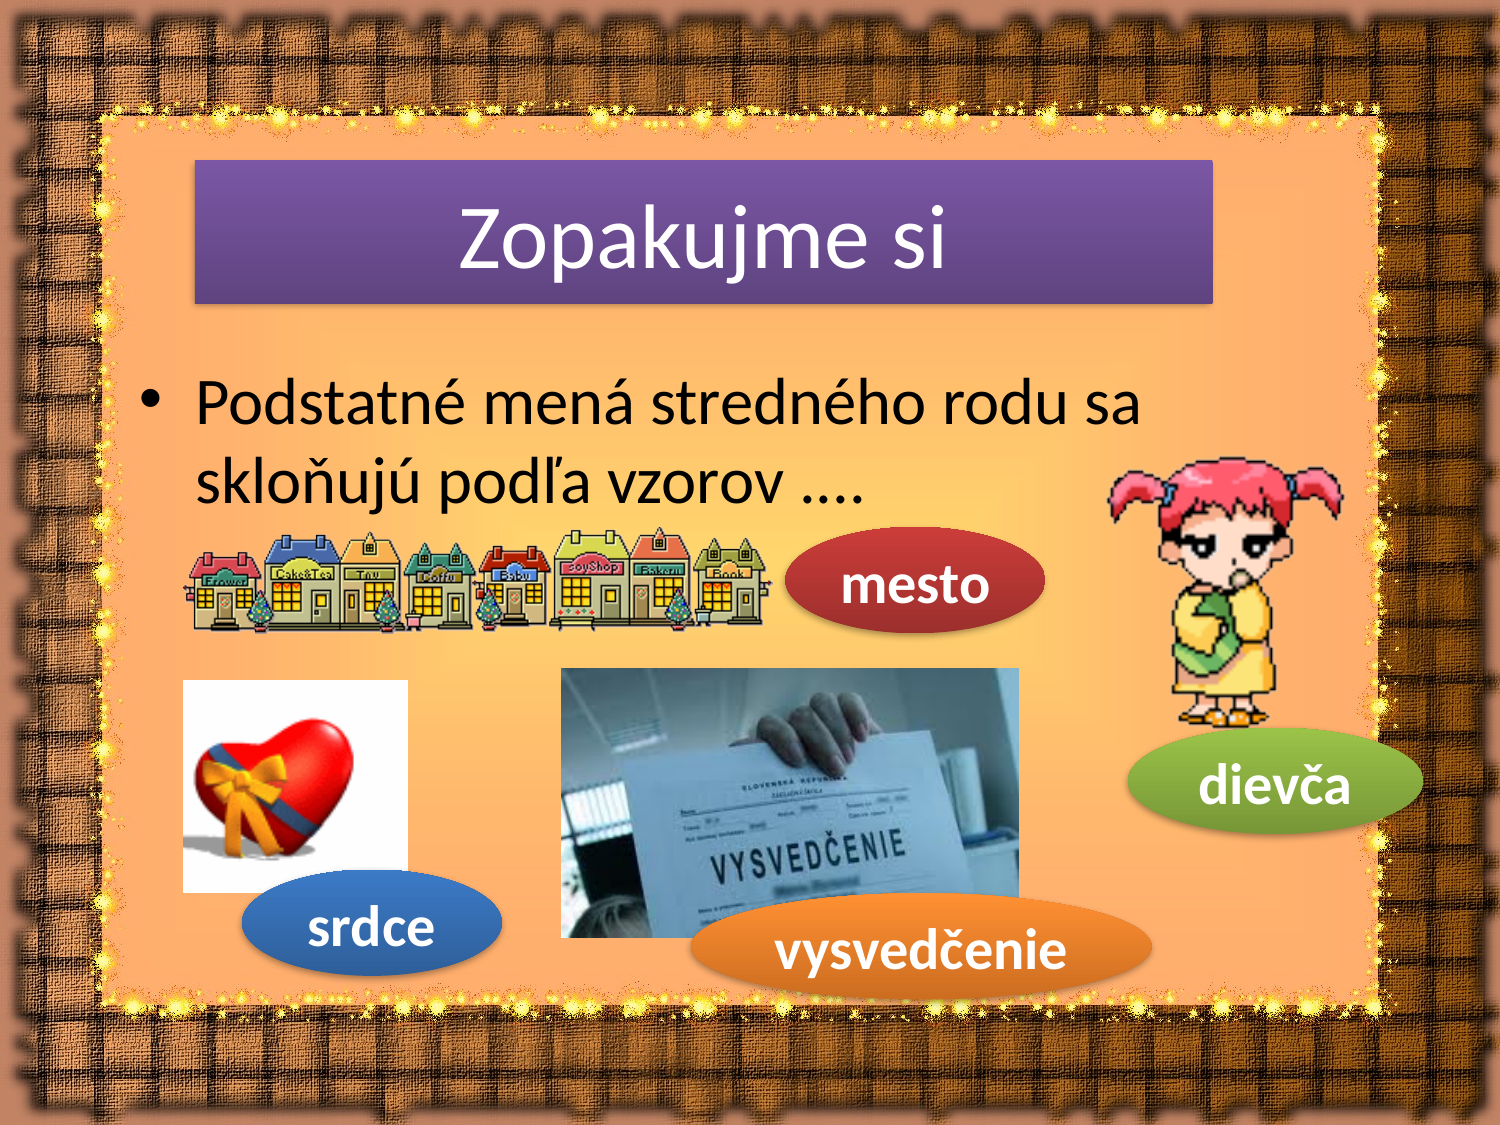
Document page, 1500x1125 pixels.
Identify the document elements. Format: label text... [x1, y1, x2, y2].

text_box dievča [1128, 737, 1424, 835]
text_box srdce [242, 872, 502, 976]
list Podstatné mená stredného rodu sa skloňujú podľa vzorov .... [123, 349, 1329, 563]
picture [0, 0, 1500, 1125]
text_box mesto [785, 527, 1028, 634]
text_box vysvedčenie [691, 898, 1152, 1000]
title Zopakujme si [194, 160, 1213, 304]
